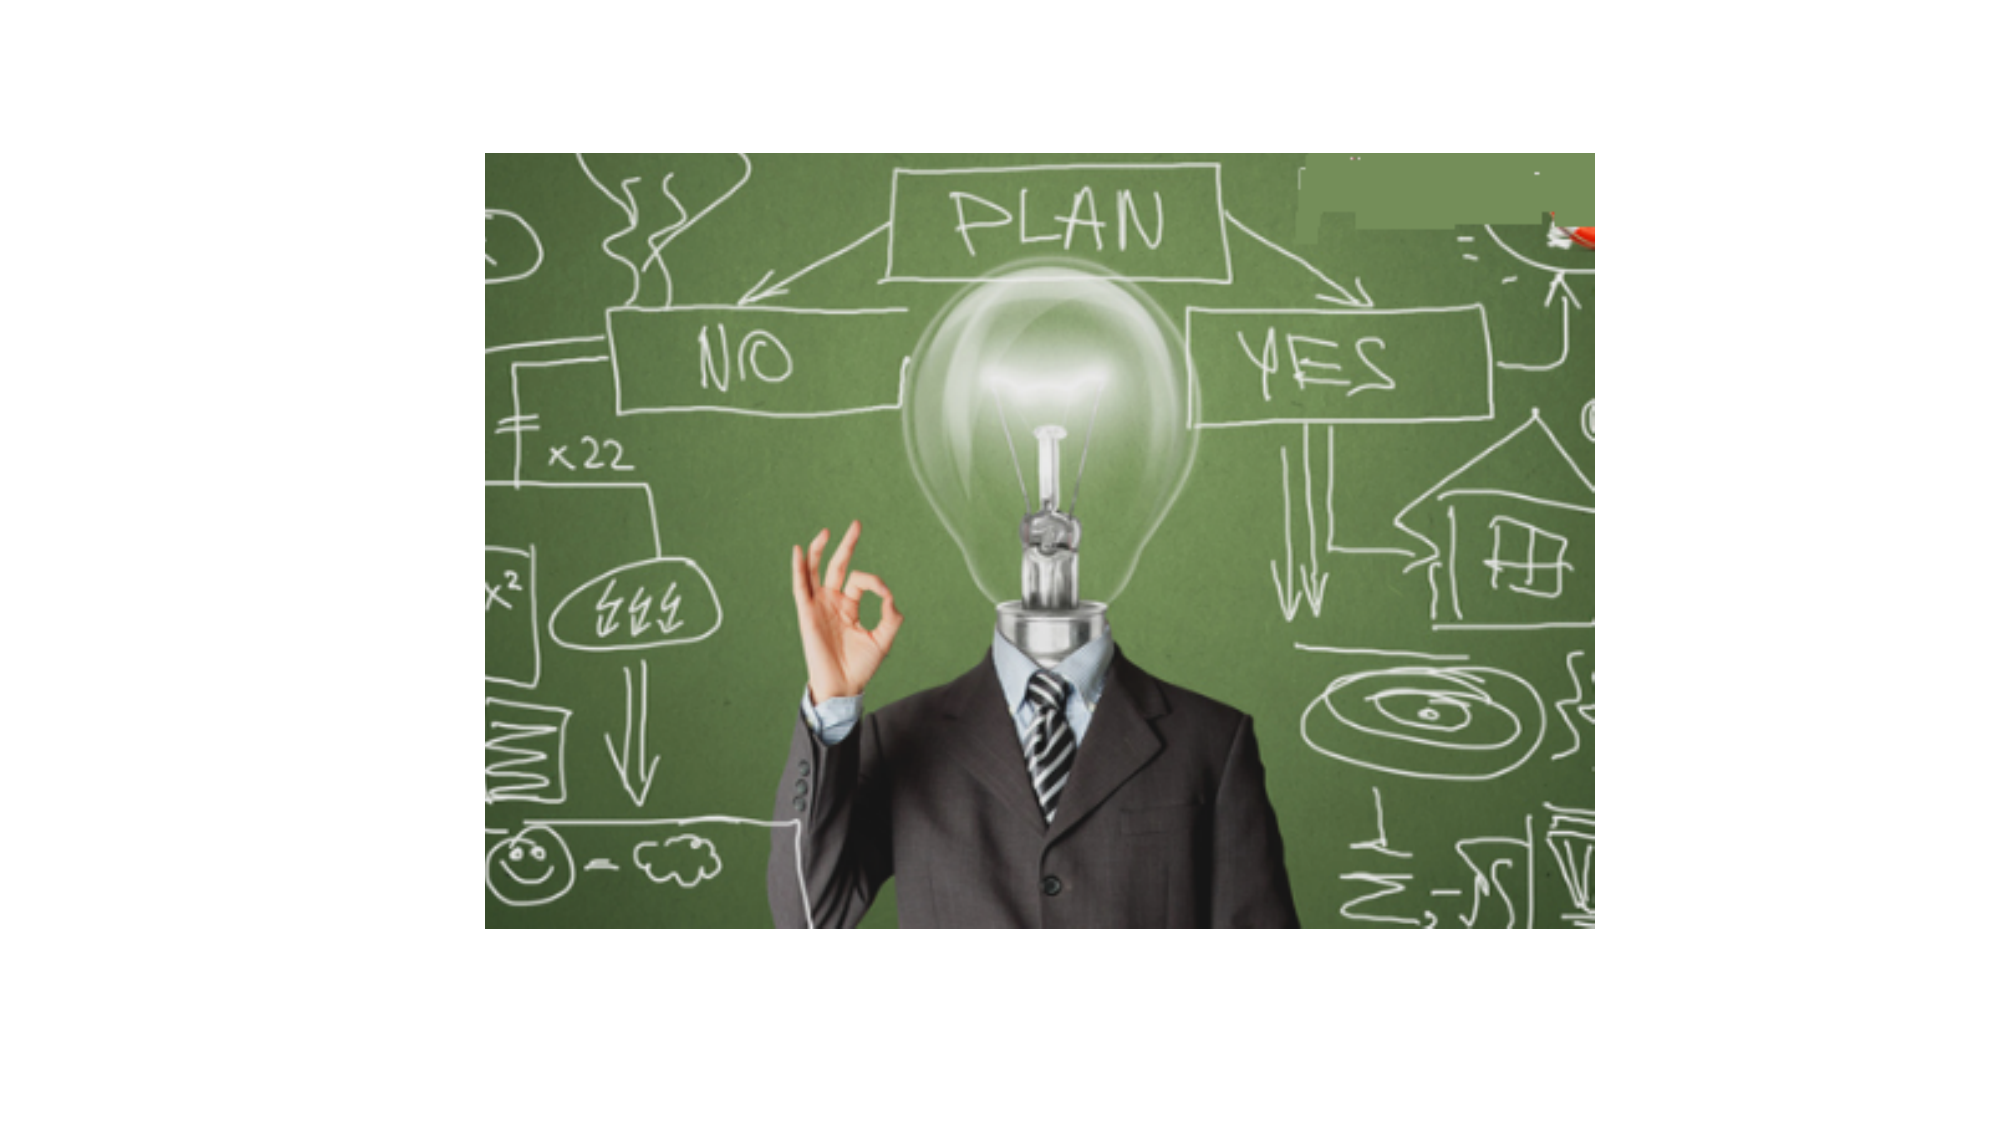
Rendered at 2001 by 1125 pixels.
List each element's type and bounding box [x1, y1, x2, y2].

picture [485, 153, 1595, 929]
